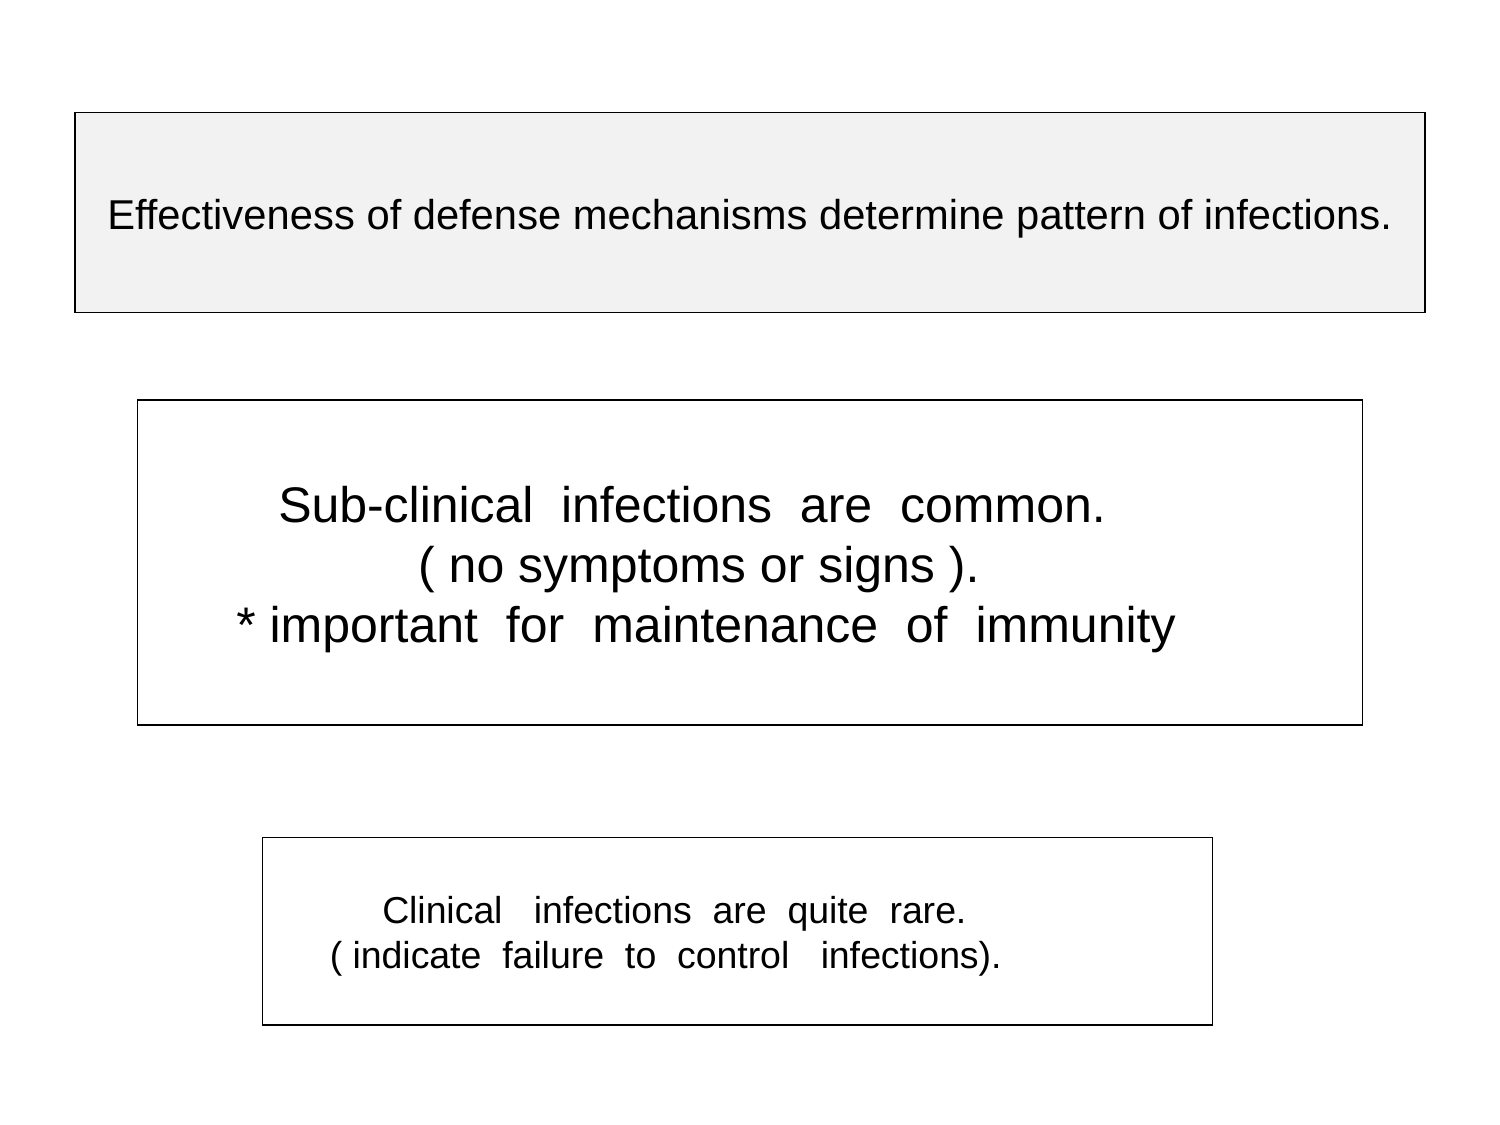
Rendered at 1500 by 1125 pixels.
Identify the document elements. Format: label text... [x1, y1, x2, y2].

text_box Clinical infections are quite rare. ( indicate failure to control infections). [262, 837, 1213, 1025]
title Effectiveness of defense mechanisms determine pattern of infections. [75, 112, 1425, 313]
text_box Sub-clinical infections are common. ( no symptoms or signs ). * important for maintenance of immunity [137, 399, 1363, 725]
